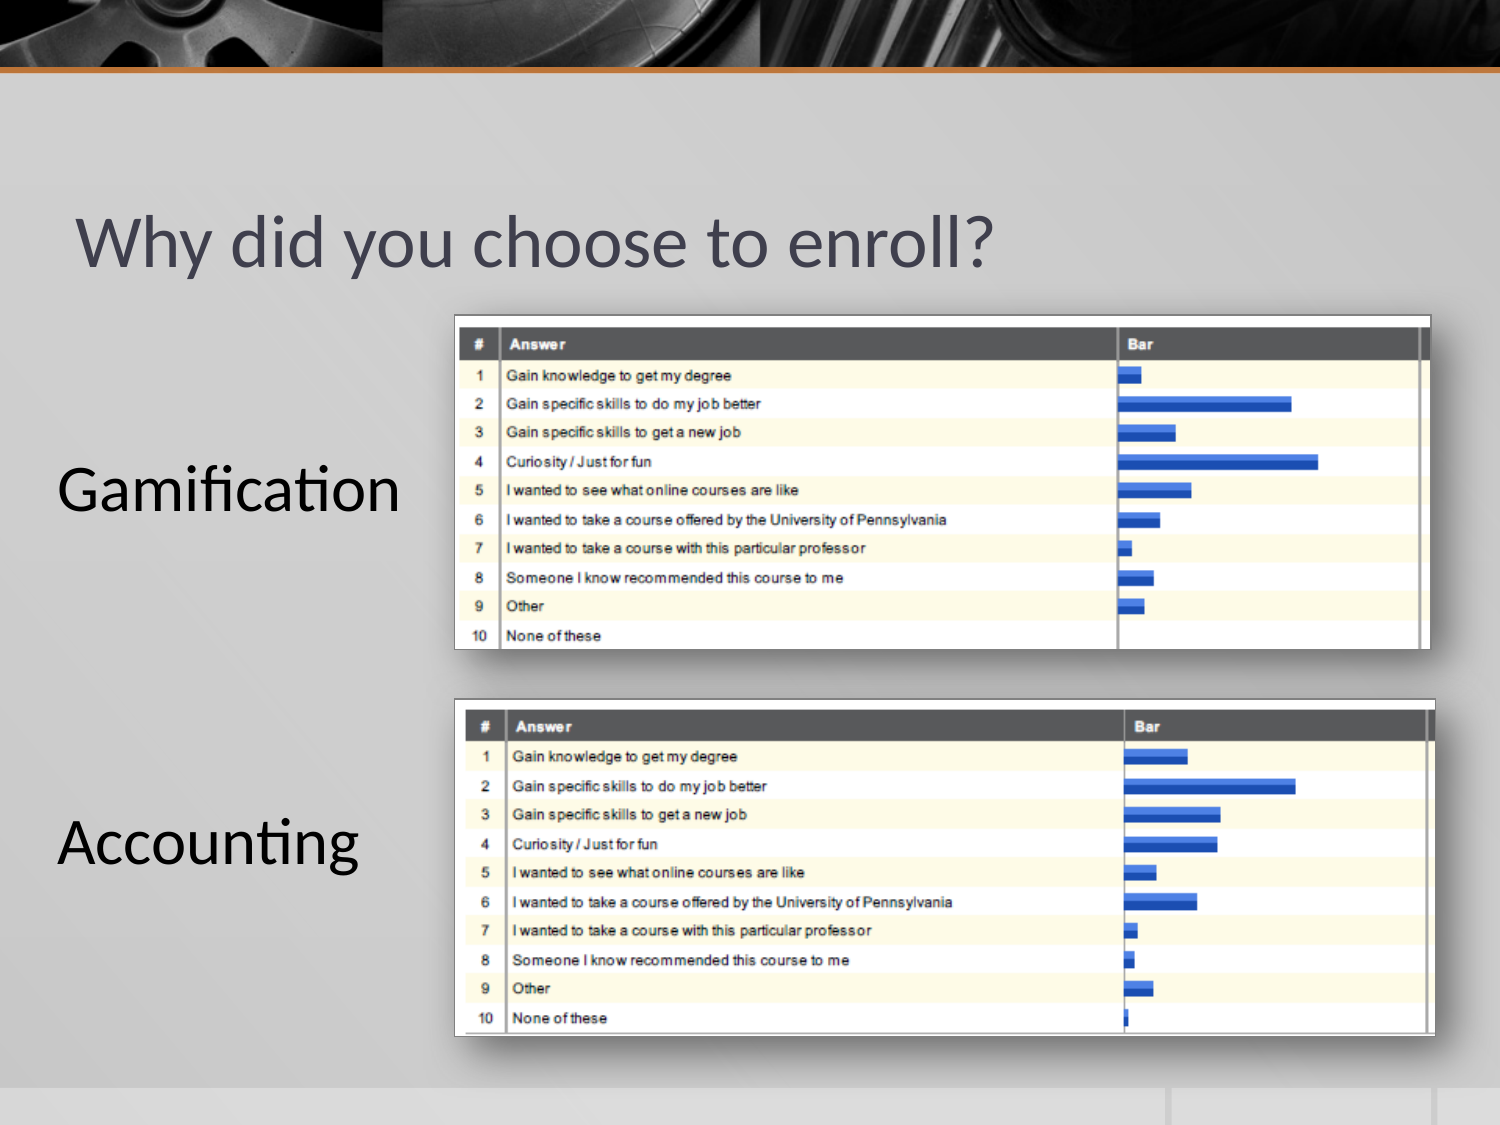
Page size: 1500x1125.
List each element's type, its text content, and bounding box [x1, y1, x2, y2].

picture [454, 699, 1435, 1036]
picture [0, 0, 1500, 67]
text_box Gamification [42, 437, 417, 533]
title Why did you choose to enroll? [75, 162, 1425, 313]
picture [454, 315, 1431, 649]
text_box Accounting [42, 790, 376, 885]
